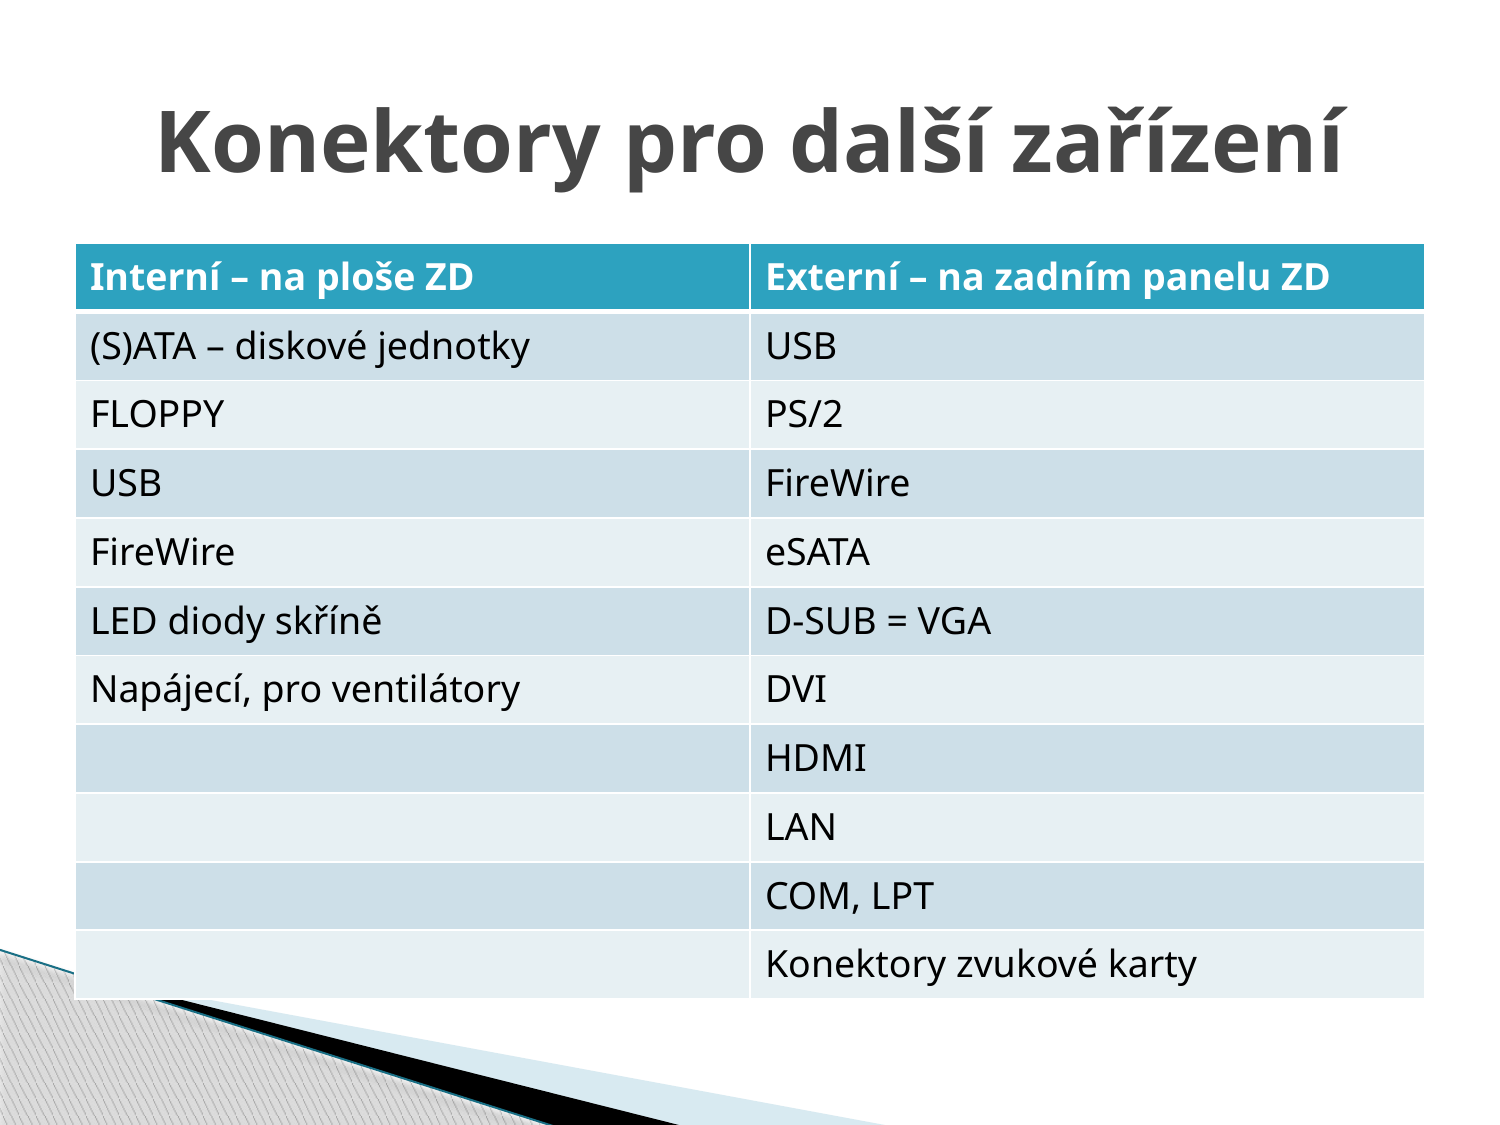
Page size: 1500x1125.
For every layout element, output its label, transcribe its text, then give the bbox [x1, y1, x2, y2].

table_cell eSATA [751, 519, 1424, 586]
table_cell USB [76, 450, 749, 517]
table_cell [76, 931, 749, 998]
table_cell LED diody skříně [76, 588, 749, 655]
table_cell [76, 863, 749, 929]
table_cell LAN [751, 794, 1424, 861]
title Konektory pro další zařízení [75, 45, 1425, 233]
table_cell COM, LPT [751, 863, 1424, 929]
table_cell FLOPPY [76, 381, 749, 448]
table_cell (S)ATA – diskové jednotky [76, 314, 749, 380]
table_cell DVI [751, 656, 1424, 723]
table_cell Konektory zvukové karty [751, 931, 1424, 998]
table_header Interní – na ploše ZD [76, 244, 749, 309]
table_cell PS/2 [751, 381, 1424, 448]
table_cell [76, 794, 749, 861]
table_cell D-SUB = VGA [751, 588, 1424, 655]
table_cell USB [751, 314, 1424, 380]
table_cell FireWire [76, 519, 749, 586]
table_cell HDMI [751, 725, 1424, 792]
table_cell [76, 725, 749, 792]
table_header Externí – na zadním panelu ZD [751, 244, 1424, 309]
table_cell Napájecí, pro ventilátory [76, 656, 749, 723]
table_cell FireWire [751, 450, 1424, 517]
